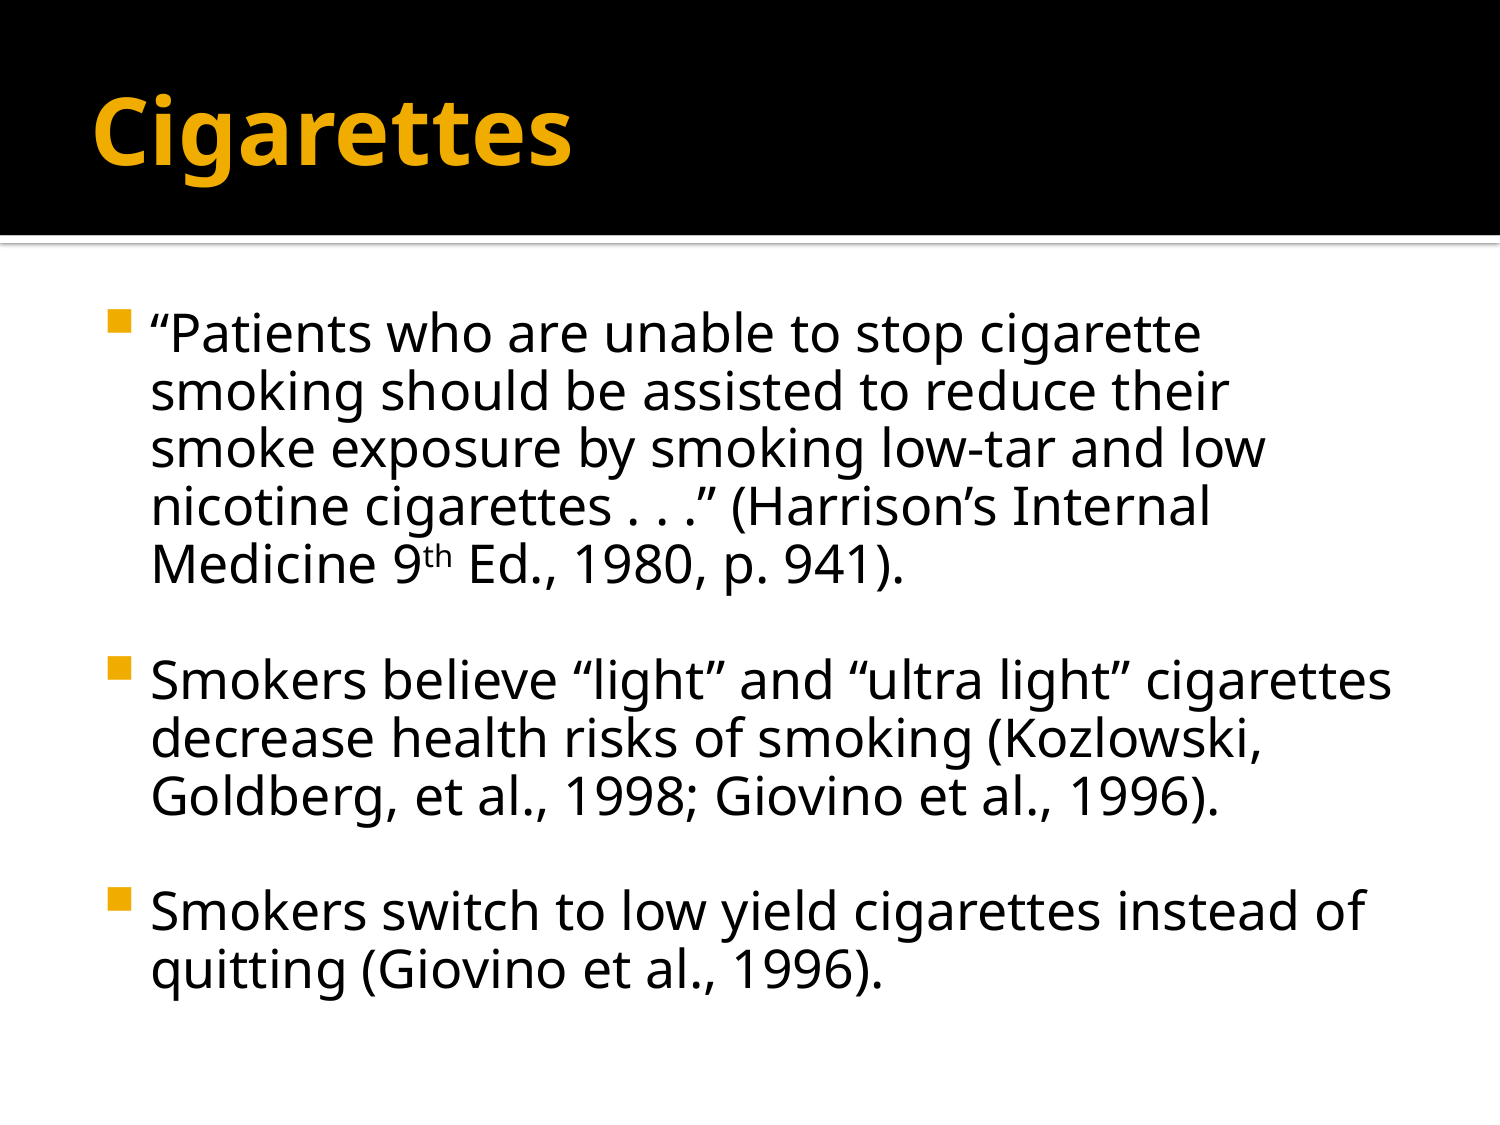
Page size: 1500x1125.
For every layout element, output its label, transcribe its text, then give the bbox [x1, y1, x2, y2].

list “Patients who are unable to stop cigarette smoking should be assisted to reduce their smoke exposure by smoking low-tar and low nicotine cigarettes . . .” (Harrison’s Internal Medicine 9th Ed., 1980, p. 941). Smokers believe “light” and “ultra light” cigarettes decrease health risks of smoking (Kozlowski, Goldberg, et al., 1998; Giovino et al., 1996). Smokers switch to low yield cigarettes instead of quitting (Giovino et al., 1996). [75, 291, 1425, 1050]
title Cigarettes [75, 25, 1425, 231]
